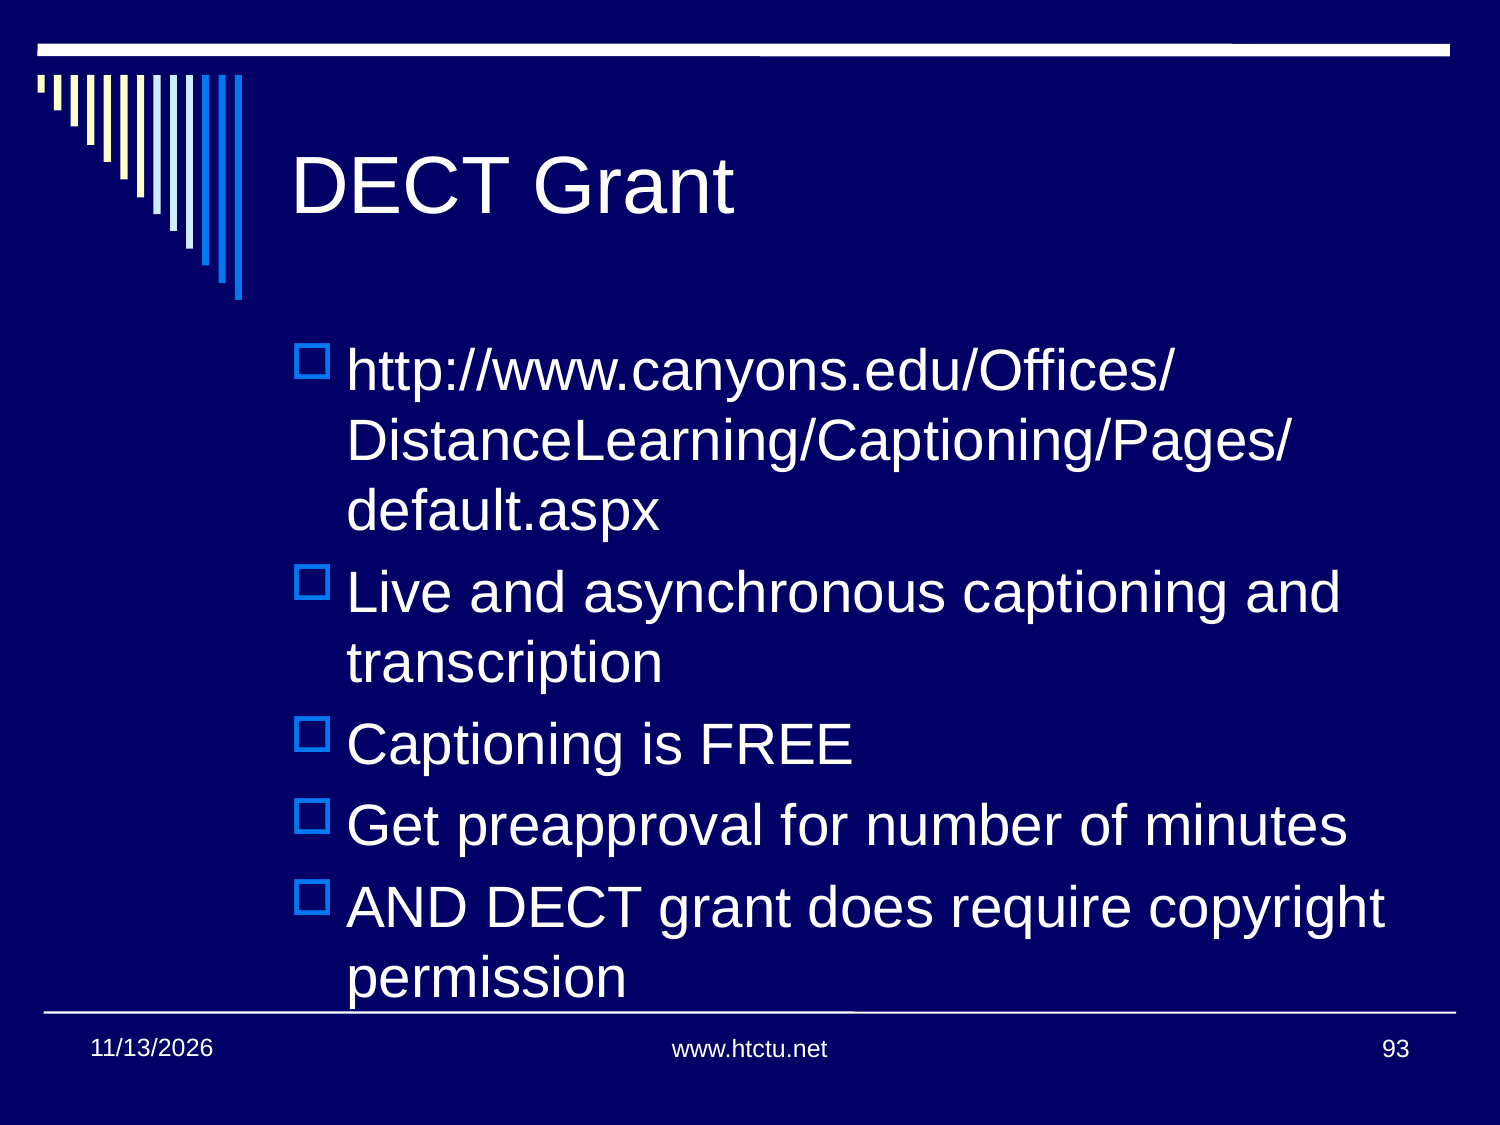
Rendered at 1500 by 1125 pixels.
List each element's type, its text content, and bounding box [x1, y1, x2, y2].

footer www.htctu.net [512, 1024, 988, 1101]
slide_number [74, 1024, 426, 1103]
list http://www.canyons.edu/Offices/DistanceLearning/Captioning/Pages/default.aspx Live and asynchronous captioning and transcription Captioning is FREE Get preapproval for number of minutes AND DECT grant does require copyright permission [274, 324, 1426, 1001]
title DECT Grant [274, 74, 1426, 288]
slide_number 93 [1074, 1024, 1426, 1101]
